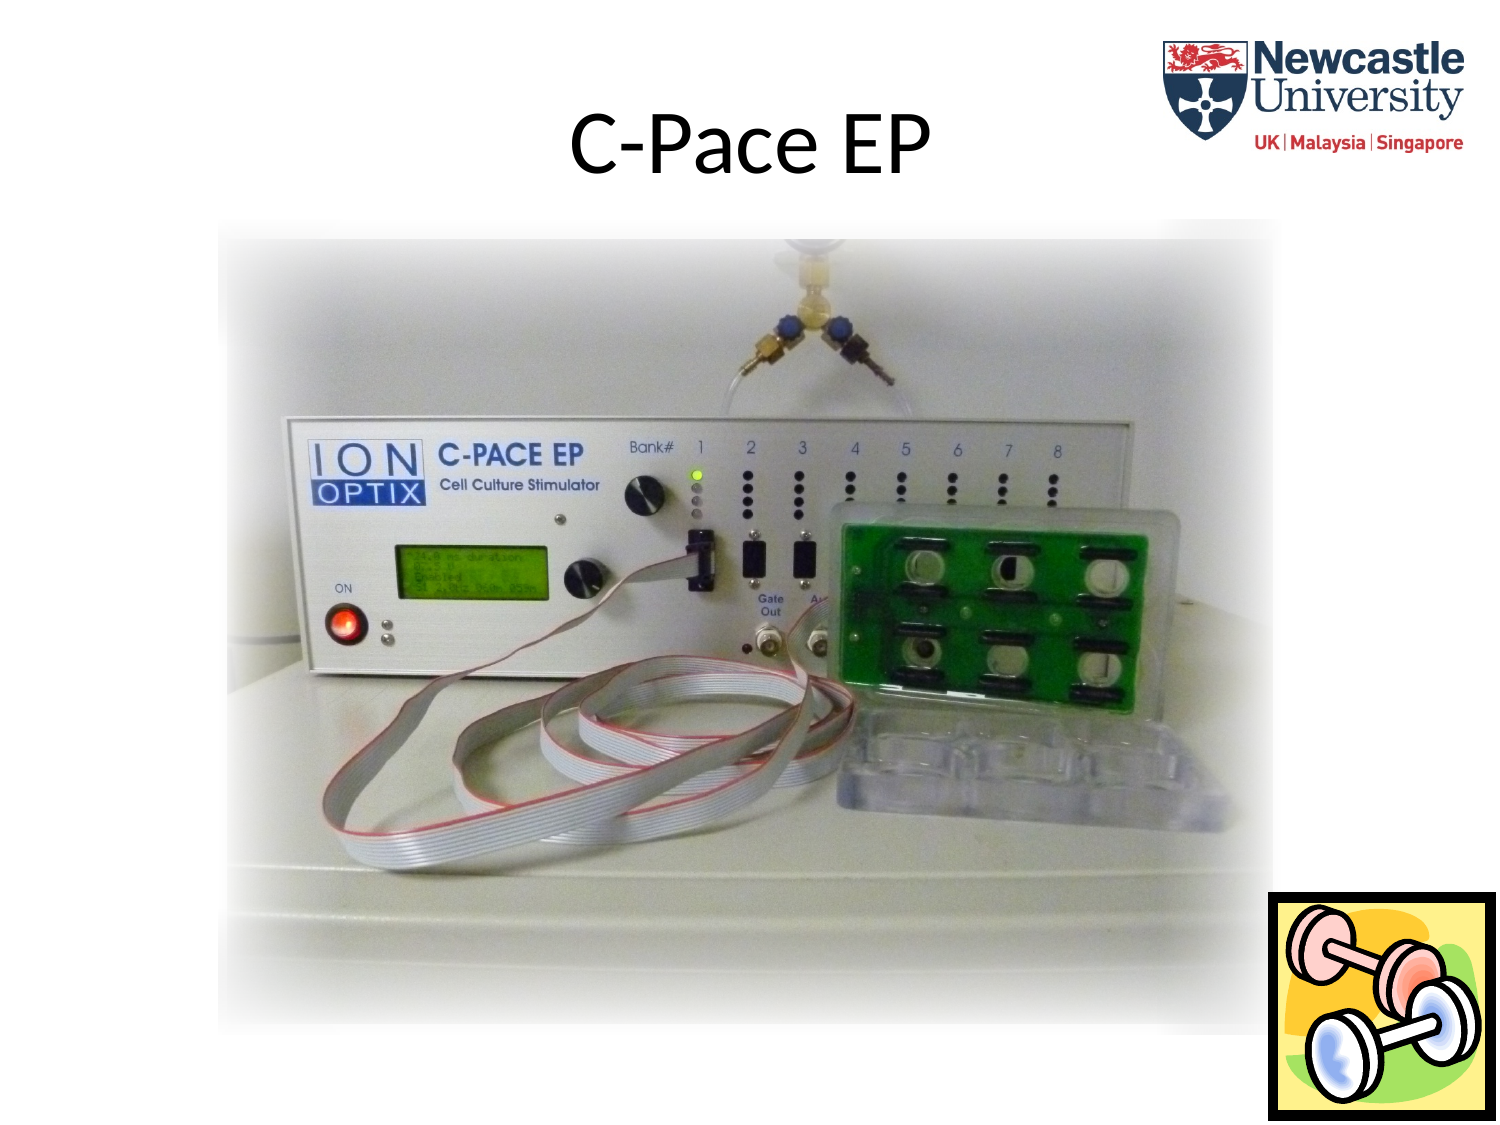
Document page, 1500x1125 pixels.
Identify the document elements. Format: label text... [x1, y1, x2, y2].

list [1267, 887, 1500, 1125]
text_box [218, 219, 1282, 1036]
picture [1163, 41, 1464, 153]
title C-Pace EP [76, 42, 1427, 231]
